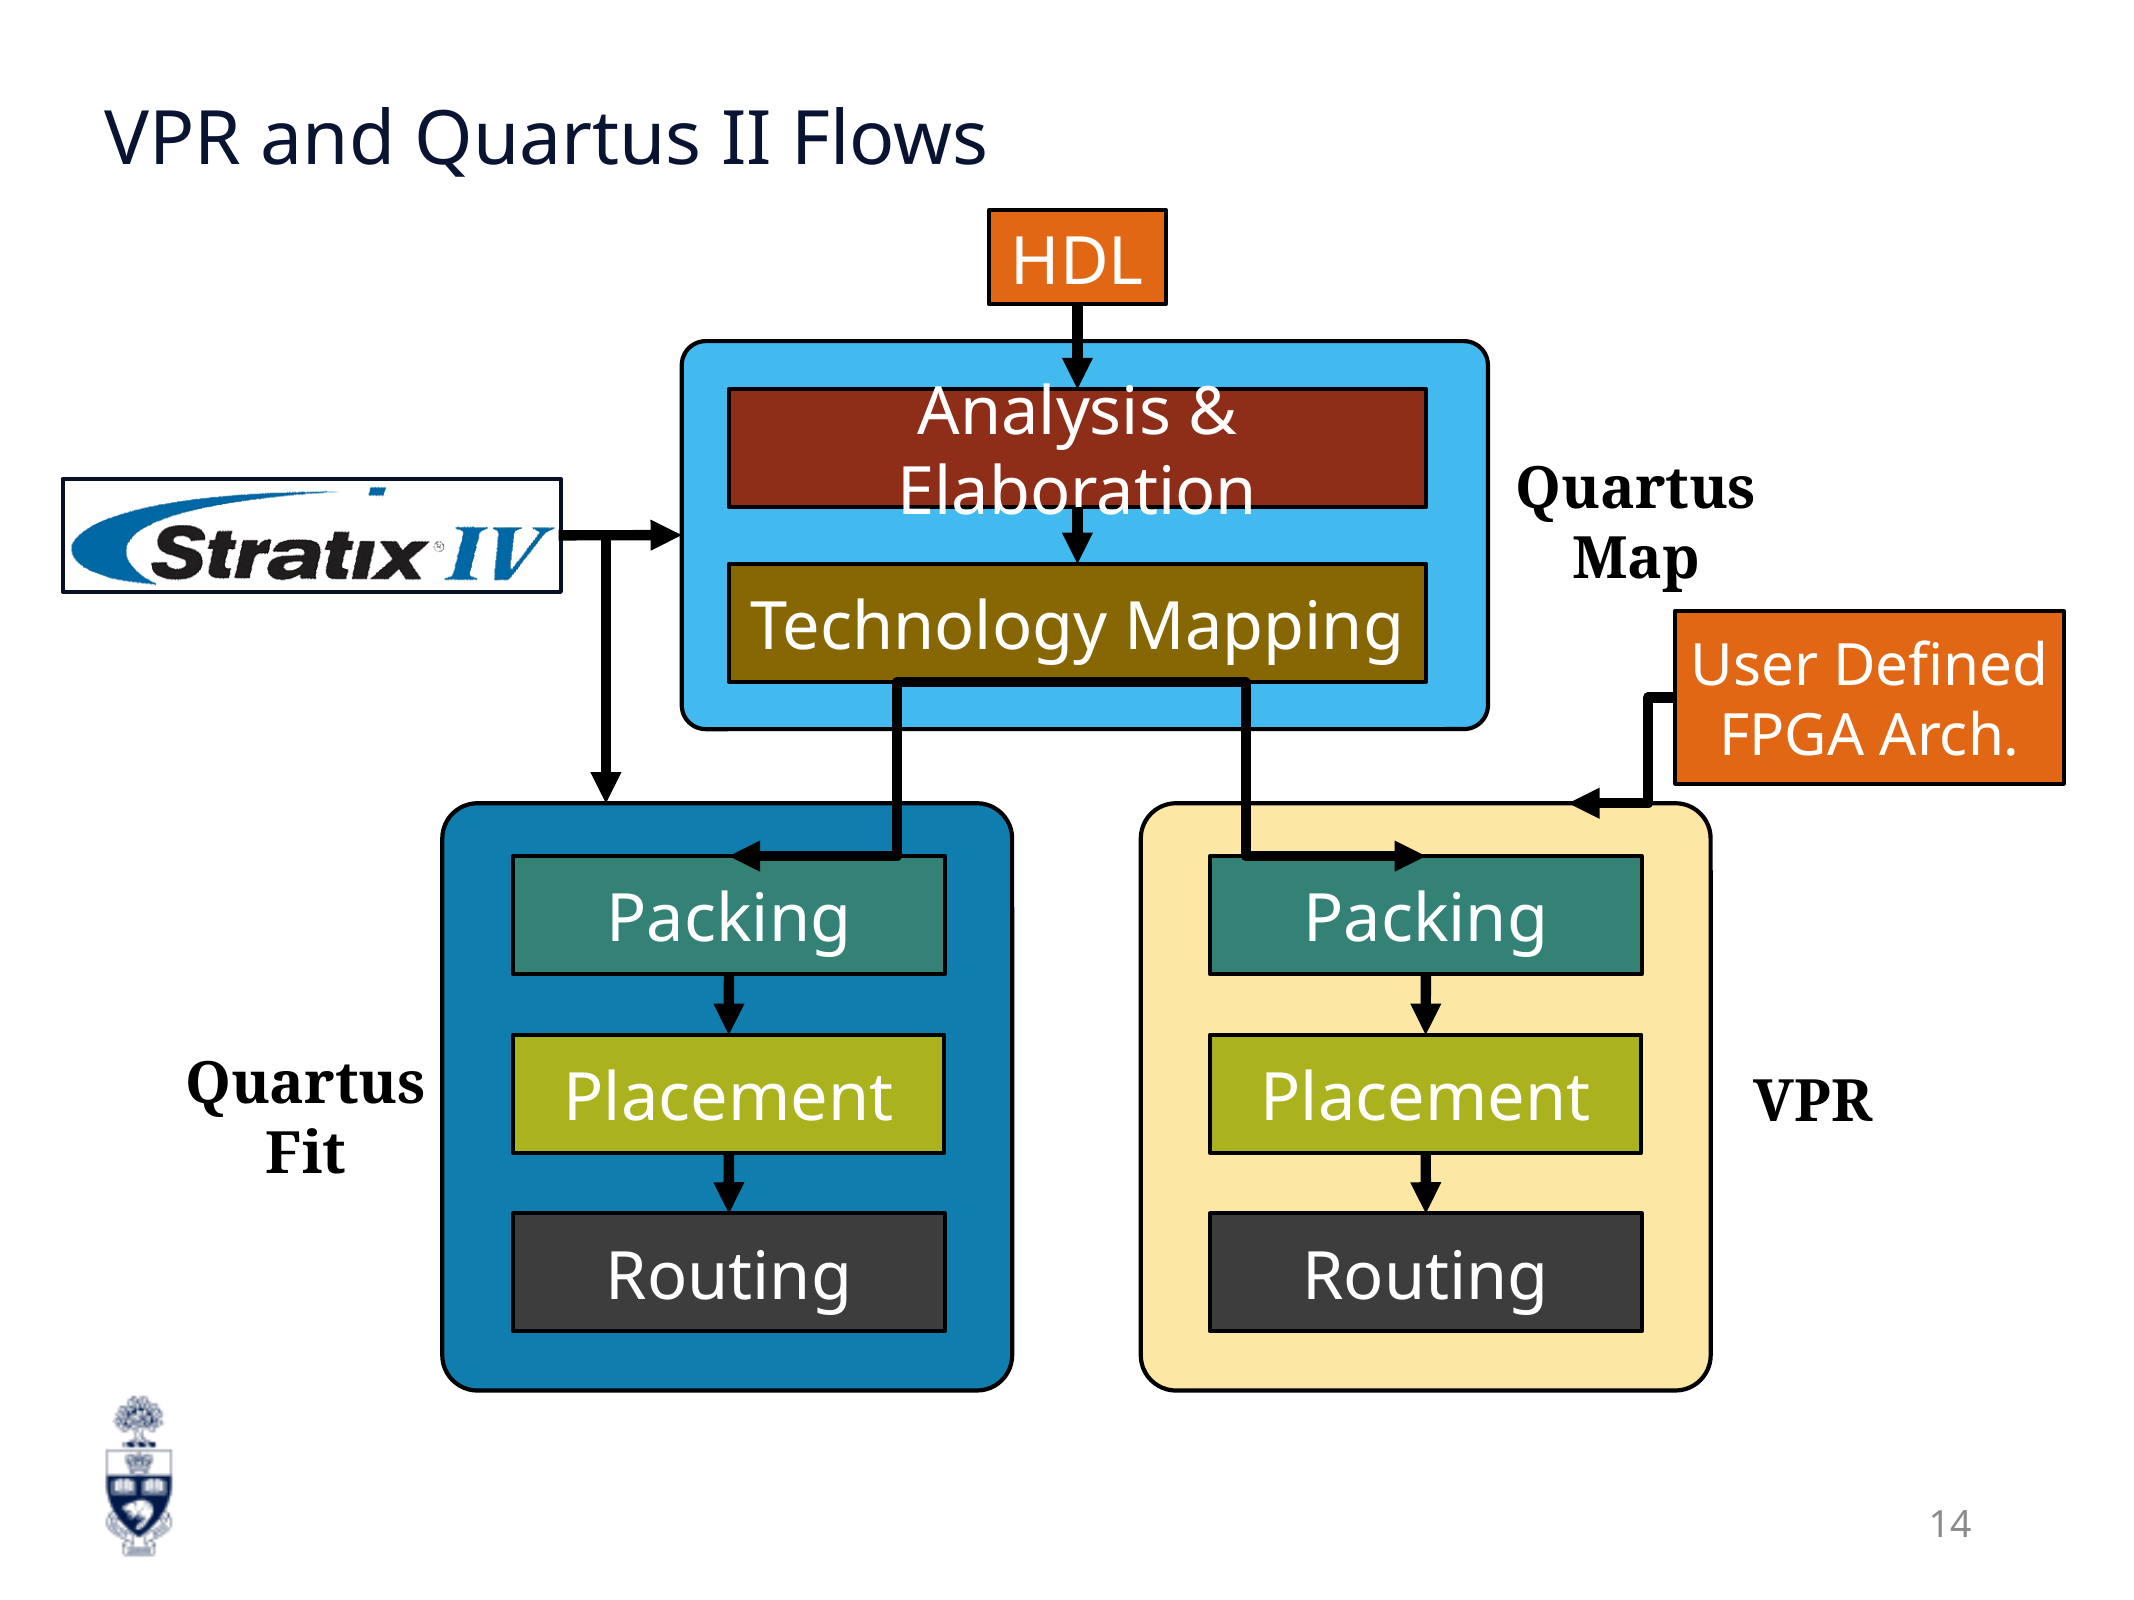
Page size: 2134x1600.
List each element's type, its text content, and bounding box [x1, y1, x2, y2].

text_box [681, 303, 1800, 680]
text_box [1568, 610, 2064, 804]
title VPR and Quartus II Flows [103, 103, 2032, 201]
text_box HDL [988, 210, 1166, 302]
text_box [1066, 681, 1977, 1391]
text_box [142, 681, 1066, 1391]
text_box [64, 480, 682, 804]
slide_number 14 [1506, 1483, 1987, 1569]
